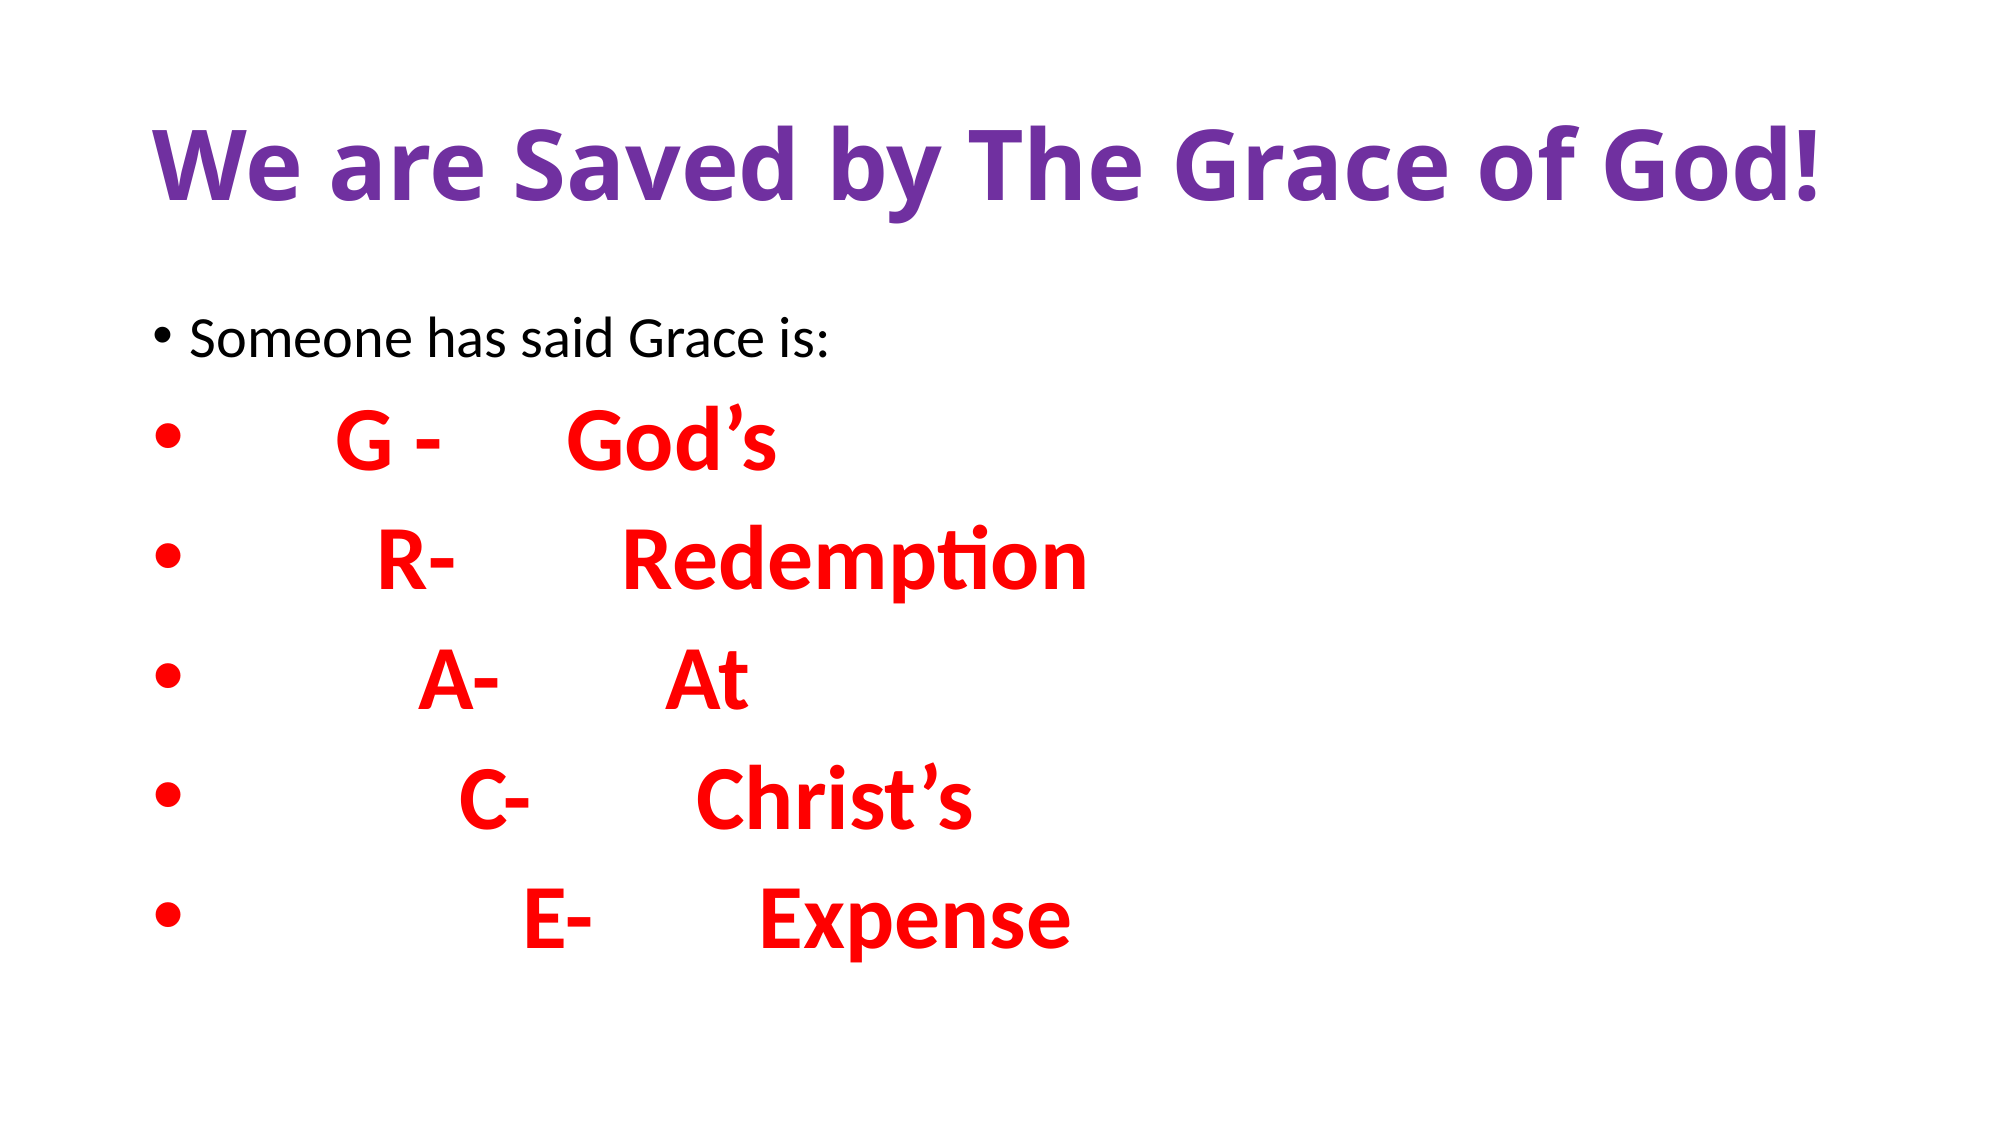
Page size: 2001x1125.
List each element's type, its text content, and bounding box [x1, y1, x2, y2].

list Someone has said Grace is: G - God’s R- Redemption A- At C- Christ’s E- Expense [137, 299, 1863, 1014]
title We are Saved by The Grace of God! [137, 59, 1863, 278]
